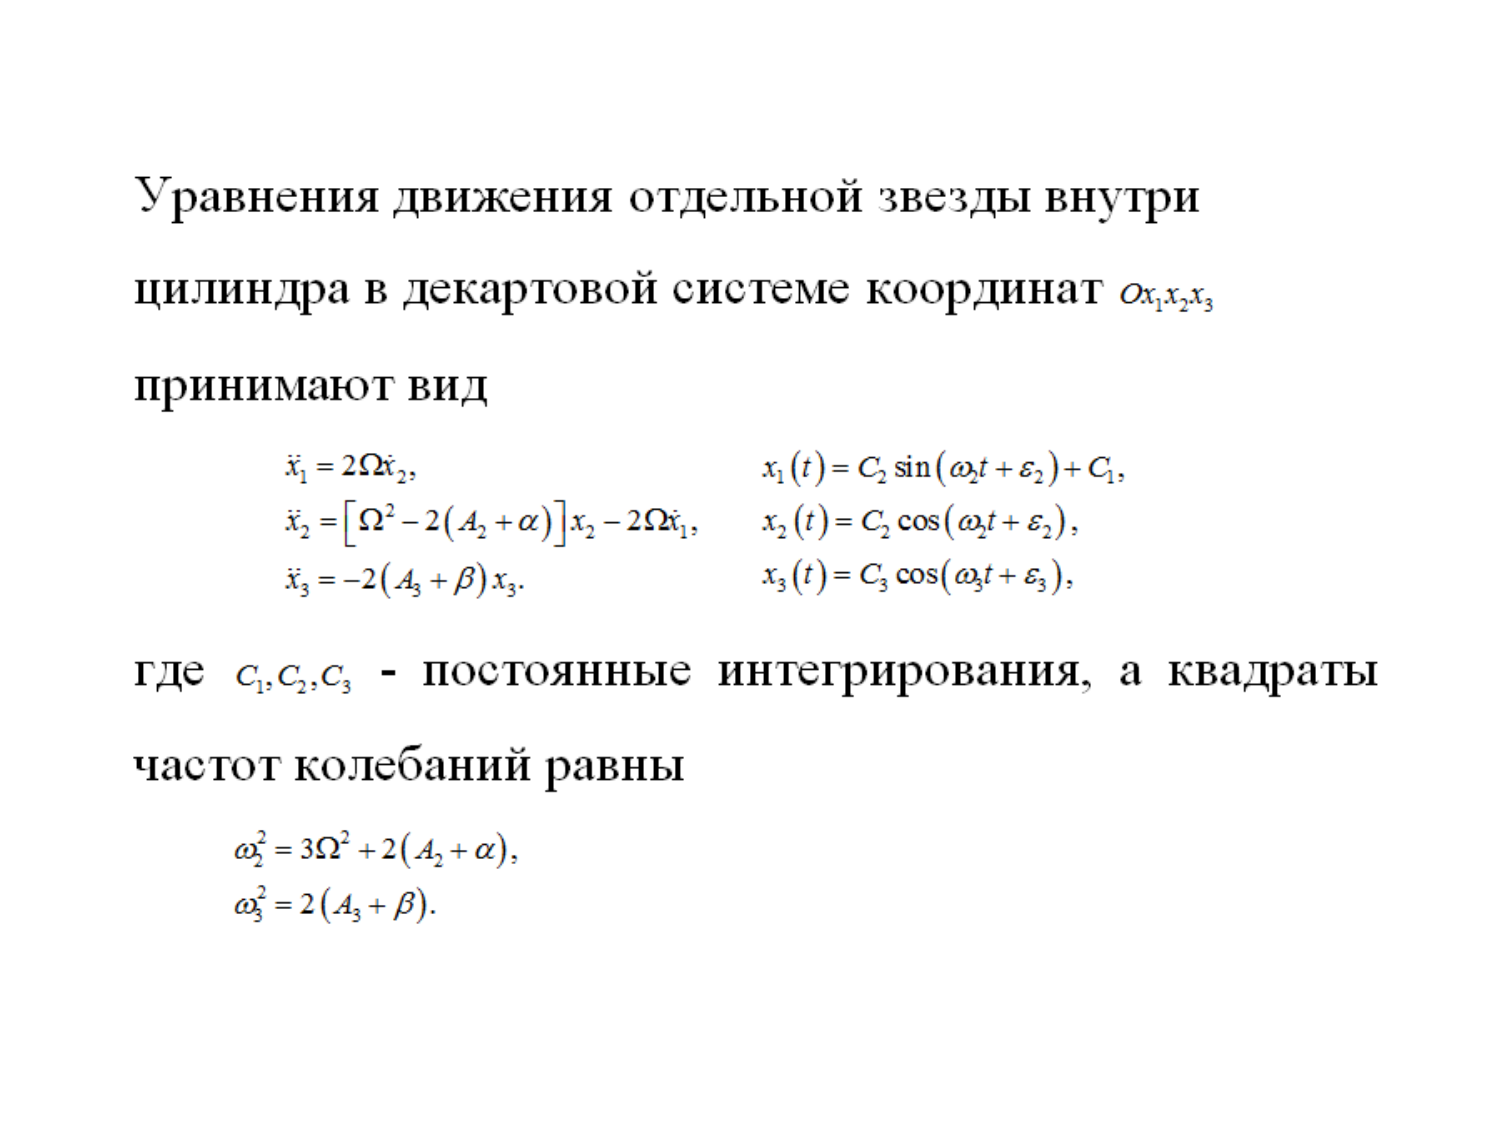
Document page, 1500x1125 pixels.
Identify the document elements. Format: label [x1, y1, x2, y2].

picture [127, 172, 1392, 965]
